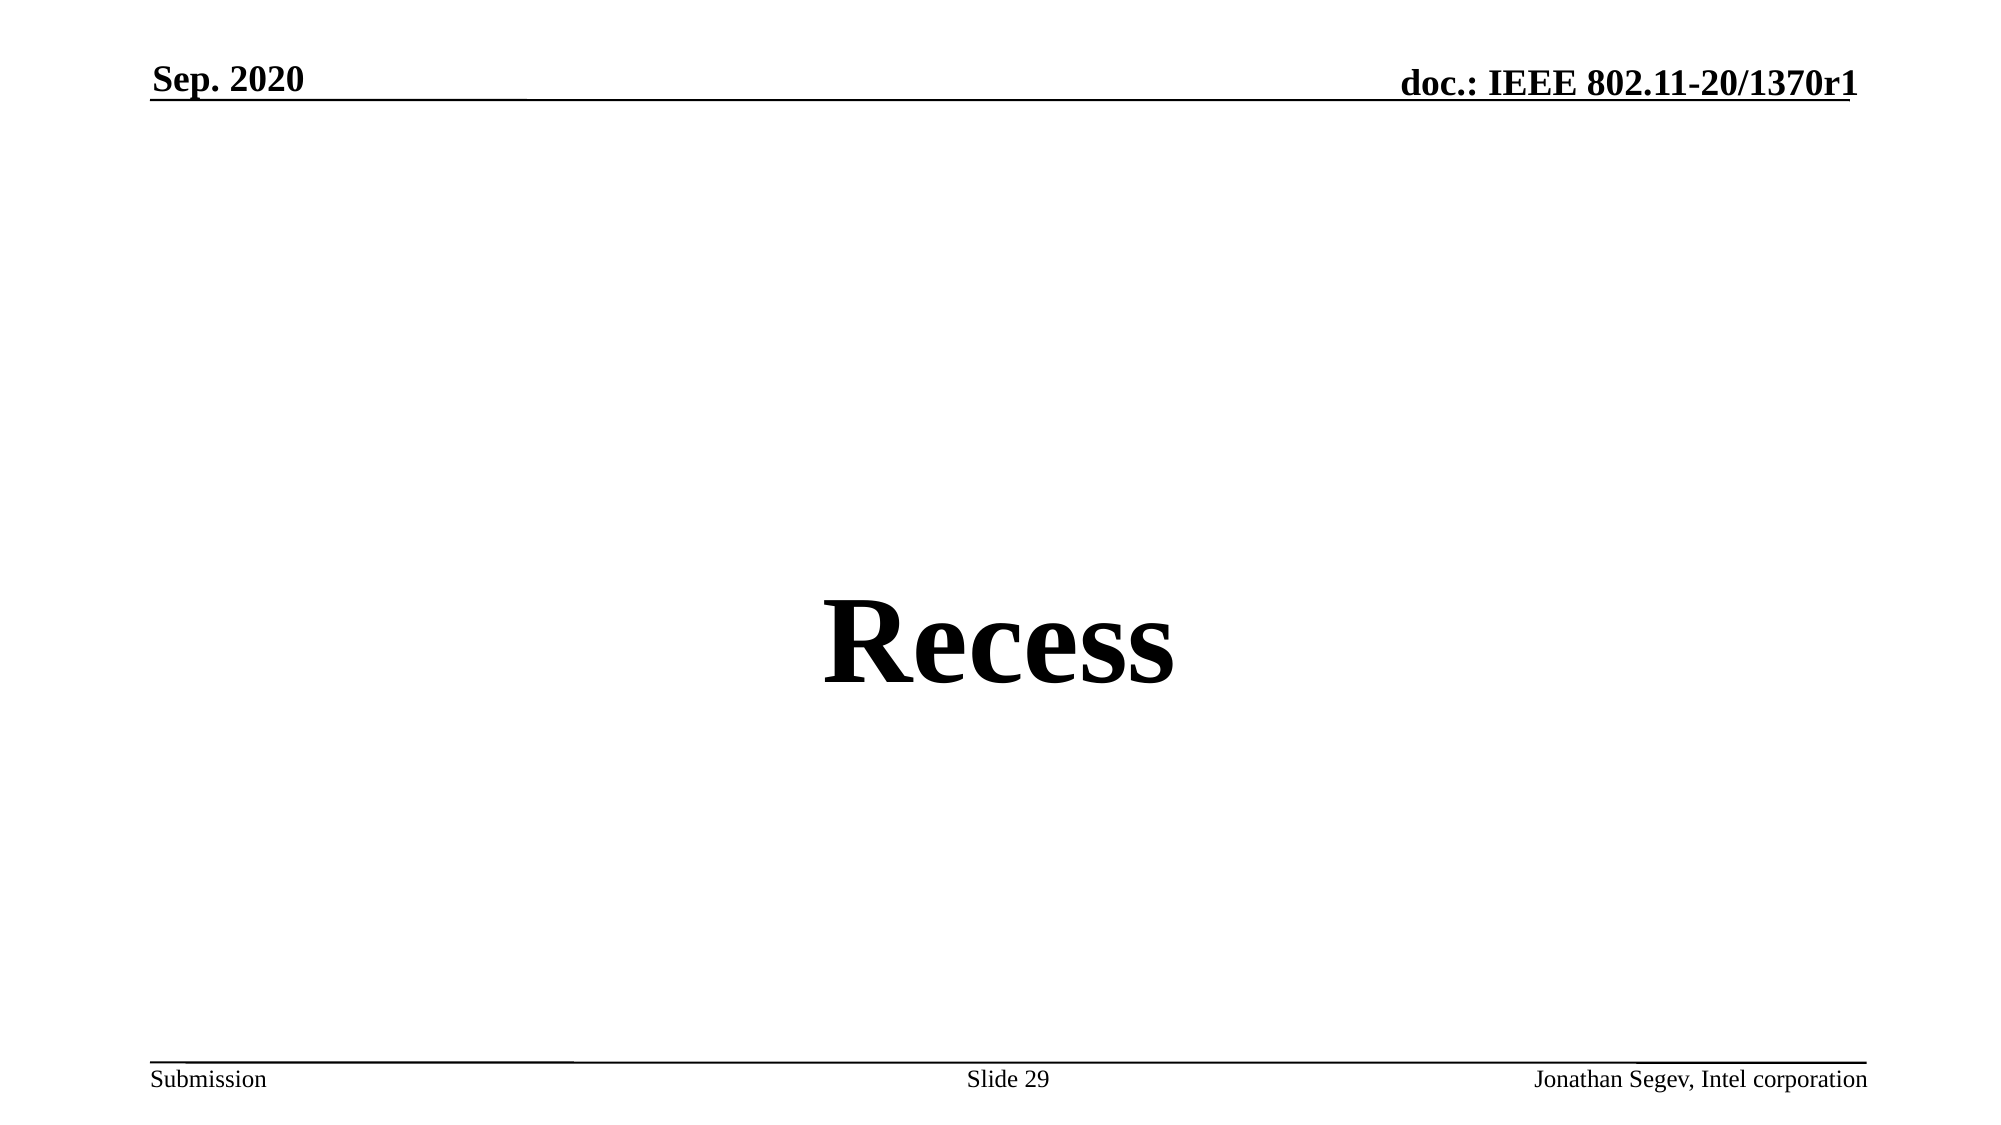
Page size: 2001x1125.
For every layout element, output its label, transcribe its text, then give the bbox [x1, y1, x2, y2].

slide_number Slide 29 [950, 1061, 1067, 1123]
footer Jonathan Segev, Intel corporation [1171, 1061, 1869, 1093]
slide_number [152, 54, 563, 100]
list Recess [149, 324, 1850, 1000]
